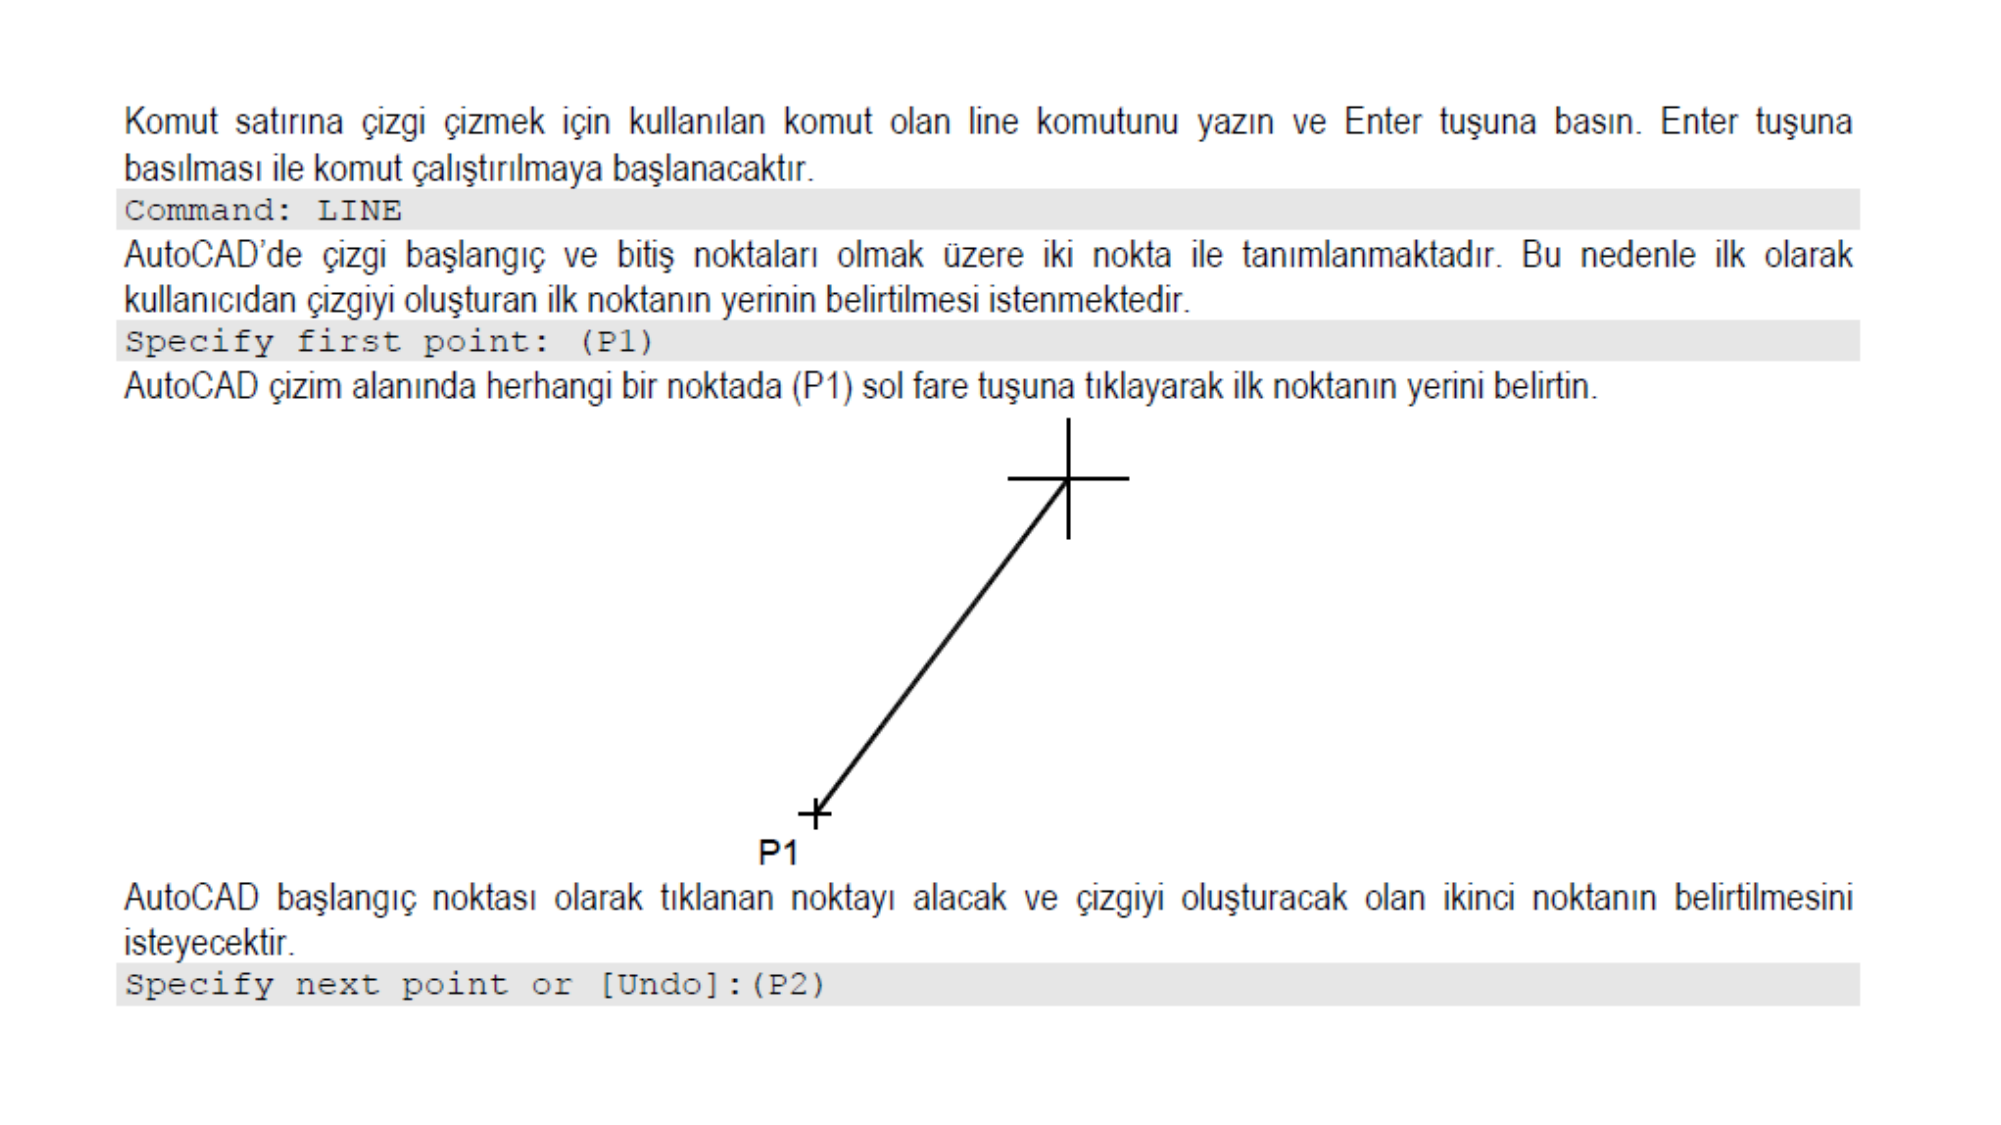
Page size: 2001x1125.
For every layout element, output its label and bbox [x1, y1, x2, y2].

picture [109, 97, 1890, 1028]
